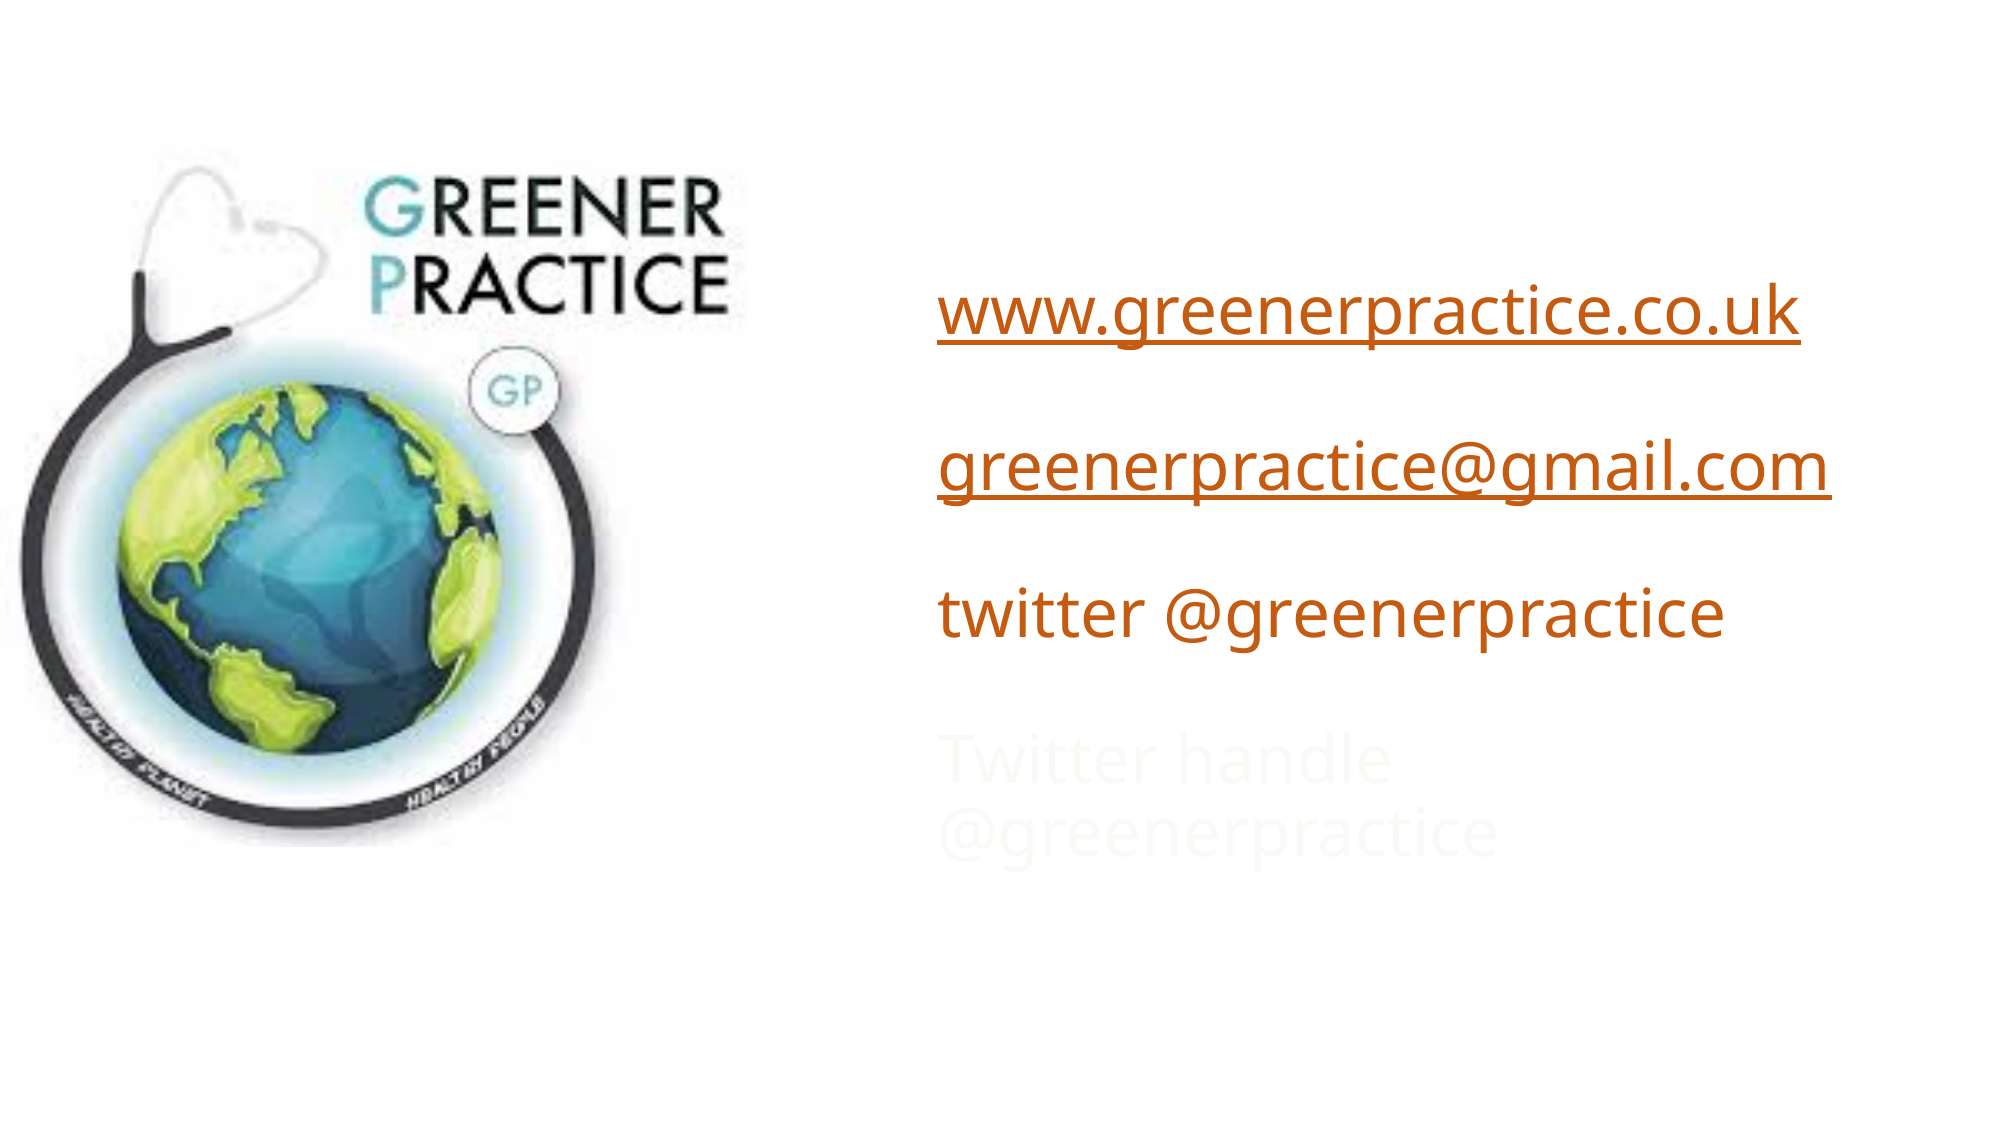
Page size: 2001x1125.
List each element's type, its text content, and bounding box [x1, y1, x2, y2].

picture [0, 124, 749, 847]
title www.greenerpractice.co.uk greenerpractice@gmail.com twitter @greenerpractice Twitter handle @greenerpractice [922, 125, 1966, 879]
